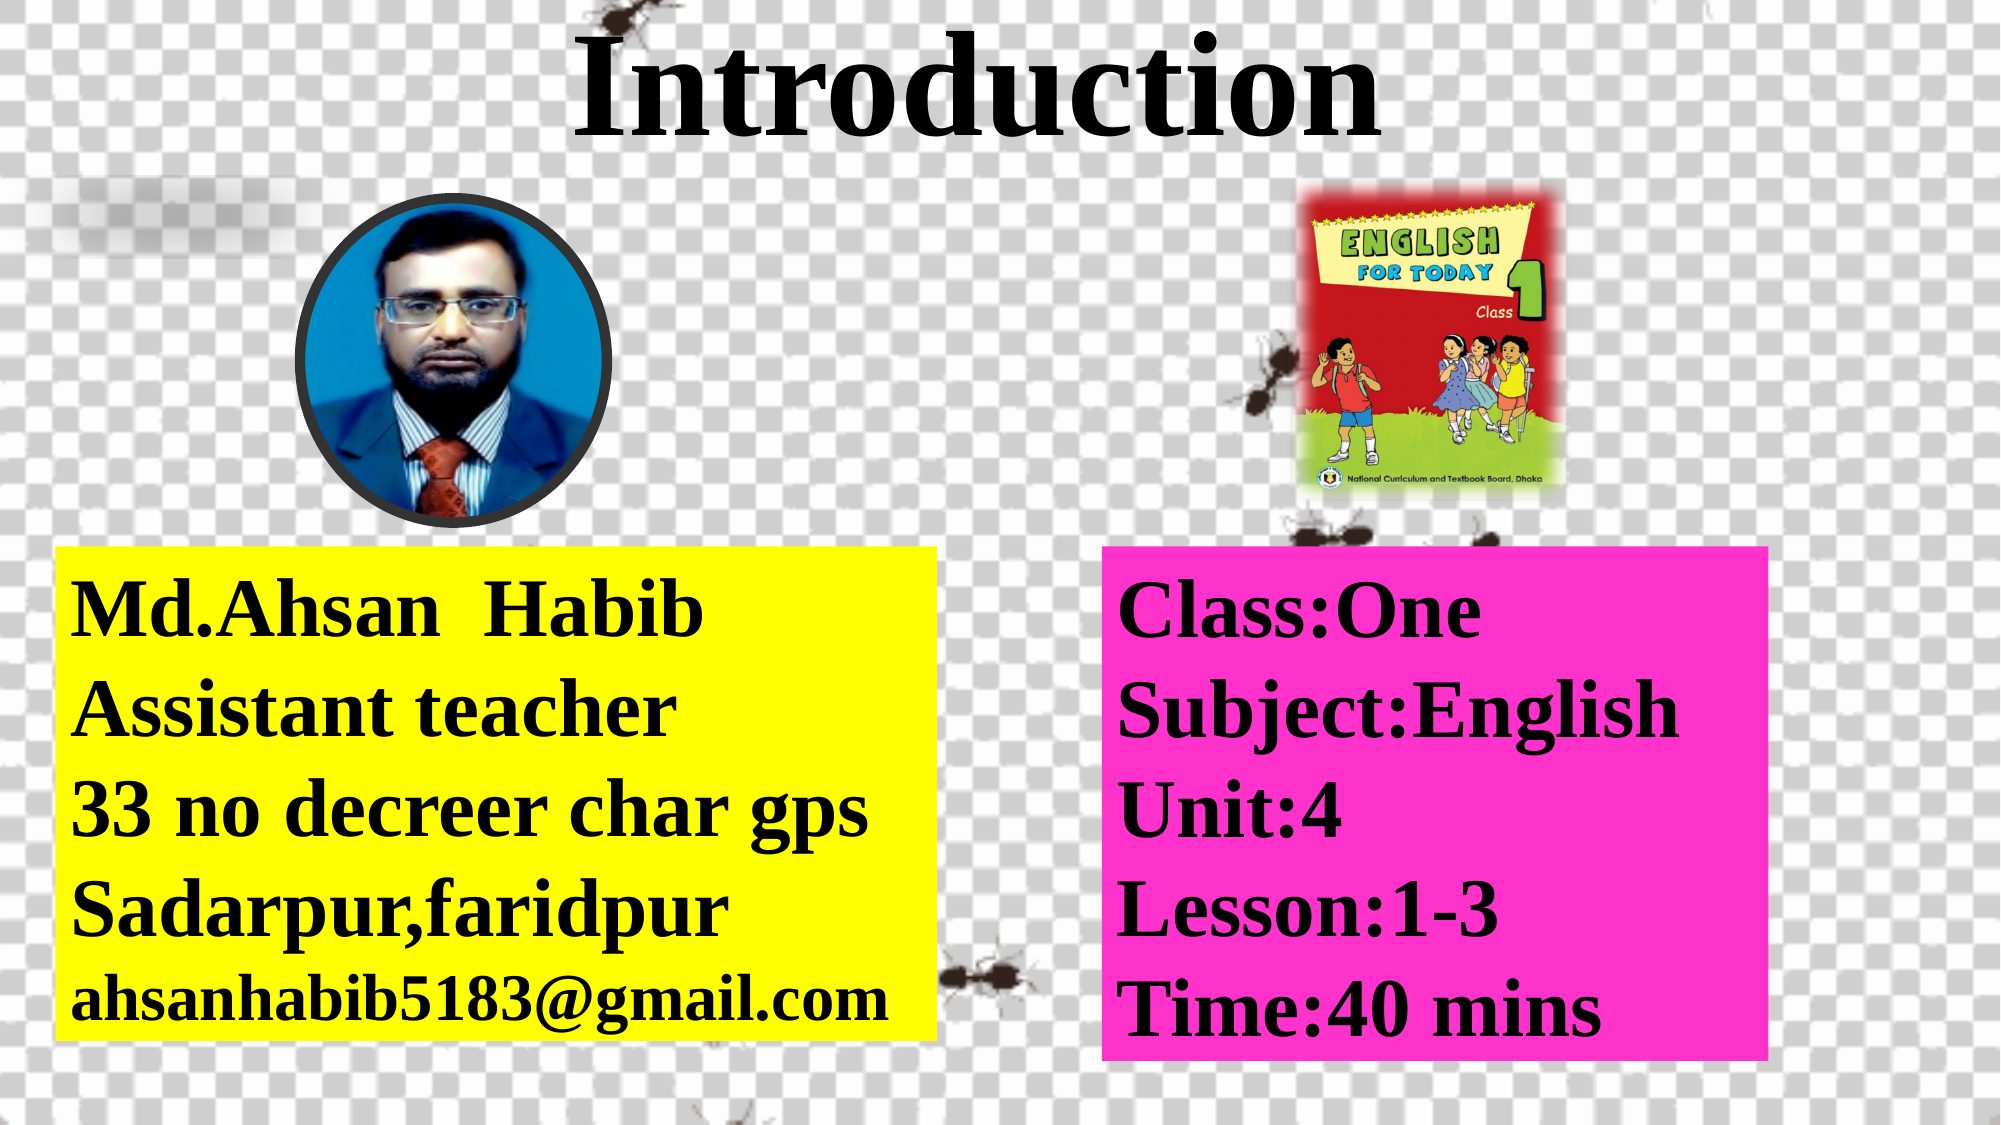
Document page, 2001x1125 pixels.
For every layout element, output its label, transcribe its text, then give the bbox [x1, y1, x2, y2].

text_box Class:One Subject:English Unit:4 Lesson:1-3 Time:40 mins [1101, 546, 1769, 1061]
text_box Md.Ahsan Habib Assistant teacher 33 no decreer char gps Sadarpur,faridpur ahsanhabib5183@gmail.com [55, 546, 937, 1041]
text_box Introduction [556, 0, 1602, 173]
picture [0, 0, 2001, 1125]
